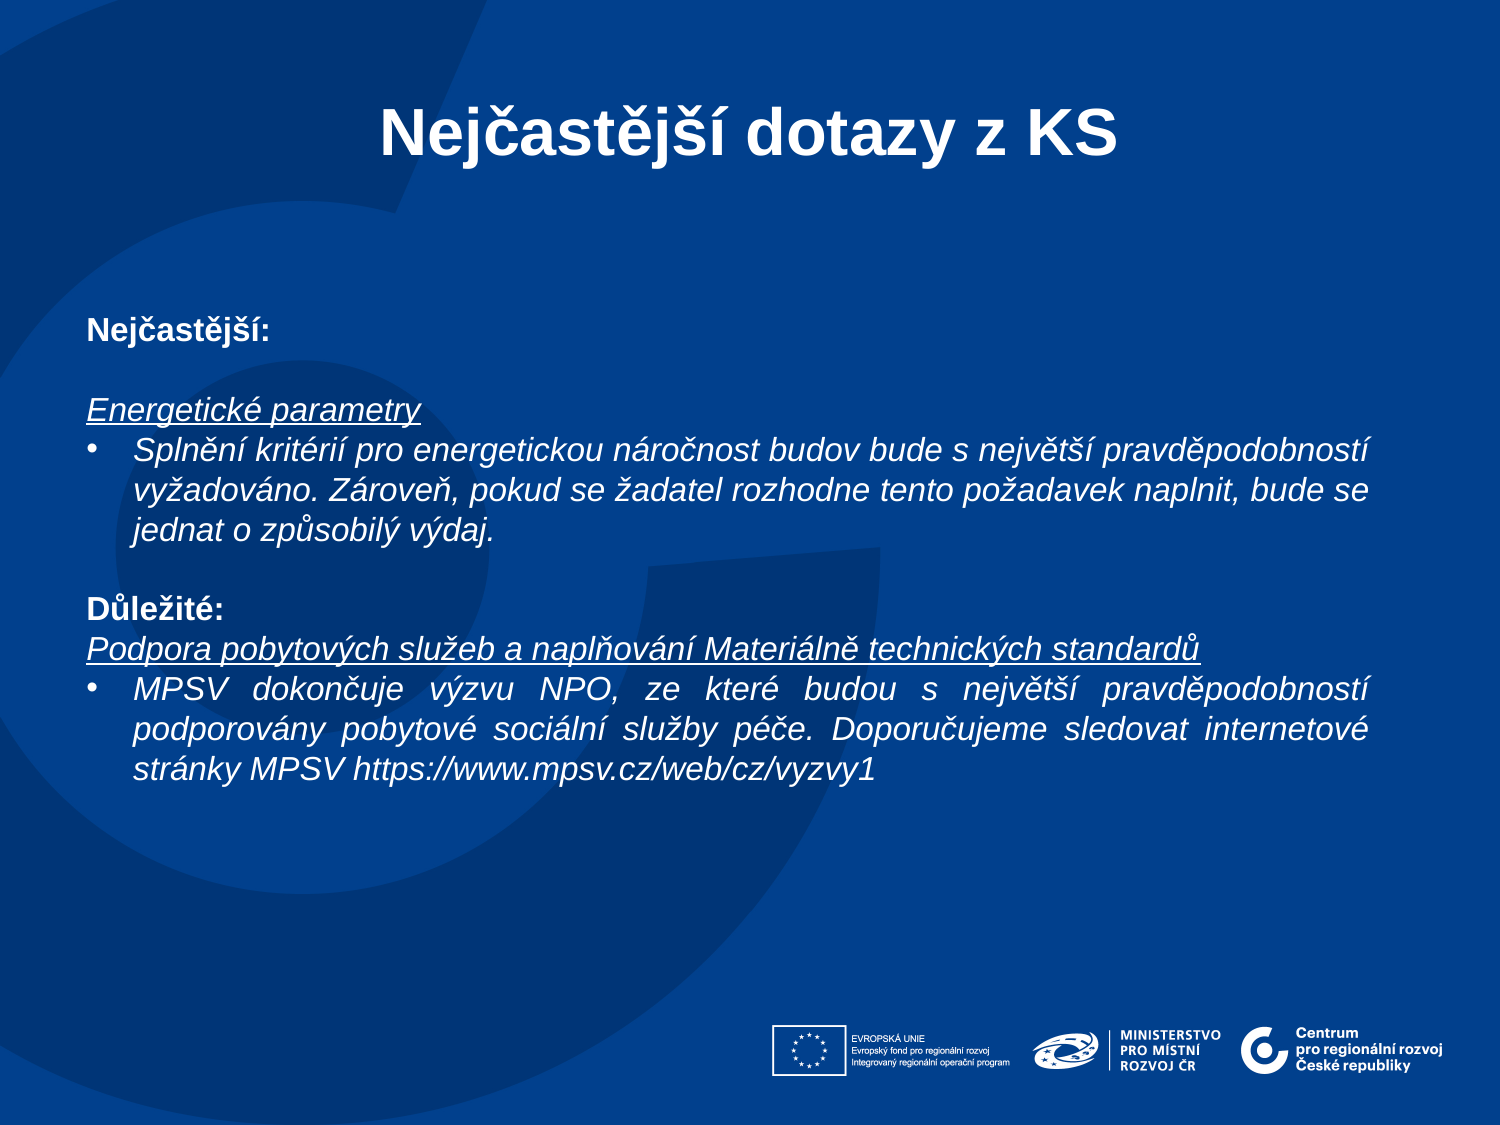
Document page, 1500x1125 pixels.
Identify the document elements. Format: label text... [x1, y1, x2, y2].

picture [0, 0, 1500, 1125]
text_box Nejčastější dotazy z KS [82, 81, 1418, 177]
text_box Nejčastější: Energetické parametry Splnění kritérií pro energetickou náročnost budov bude s největší pravděpodobností vyžadováno. Zároveň, pokud se žadatel rozhodne tento požadavek naplnit, bude se jednat o způsobilý výdaj. Důležité: Podpora pobytových služeb a naplňování Materiálně technických standardů MPSV dokončuje výzvu NPO, ze které budou s největší pravděpodobností podporovány pobytové sociální služby péče. Doporučujeme sledovat internetové stránky MPSV https://www.mpsv.cz/web/cz/vyzvy1 [71, 260, 1386, 875]
